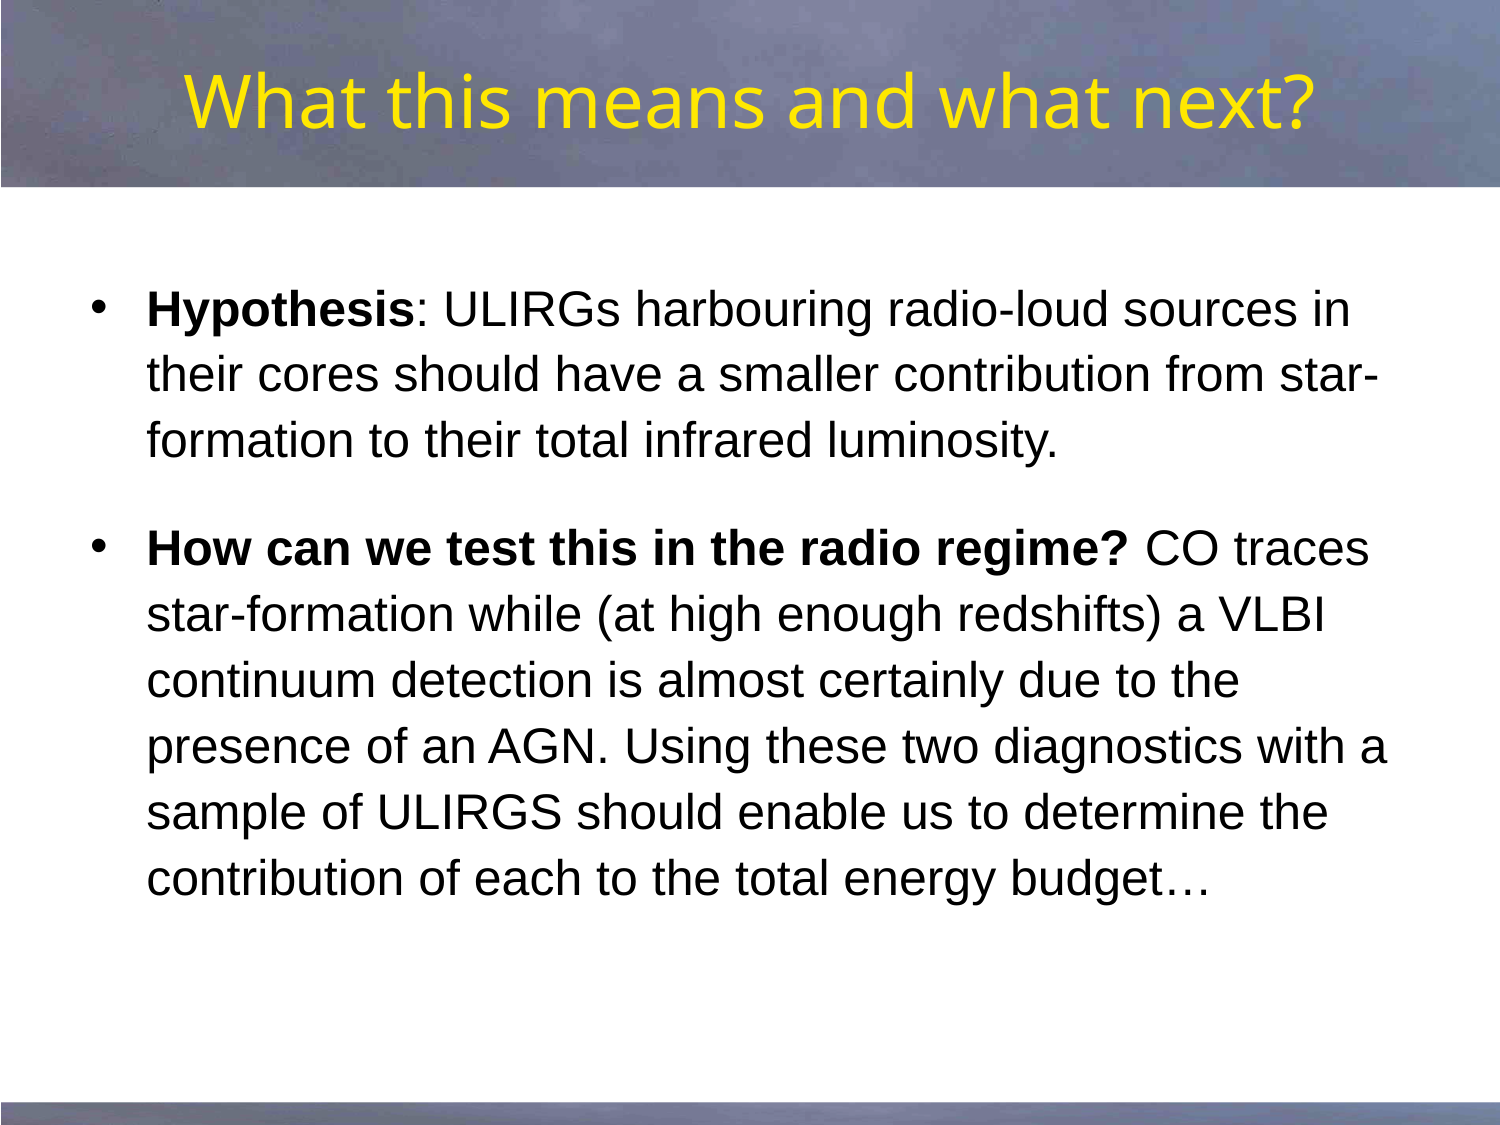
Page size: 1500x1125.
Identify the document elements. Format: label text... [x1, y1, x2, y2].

picture [0, 1102, 1500, 1125]
list Hypothesis: ULIRGs harbouring radio-loud sources in their cores should have a smaller contribution from star-formation to their total infrared luminosity. How can we test this in the radio regime? CO traces star-formation while (at high enough redshifts) a VLBI continuum detection is almost certainly due to the presence of an AGN. Using these two diagnostics with a sample of ULIRGS should enable us to determine the contribution of each to the total energy budget… [75, 262, 1425, 1005]
picture [0, 0, 1500, 188]
title What this means and what next? [75, 17, 1425, 180]
